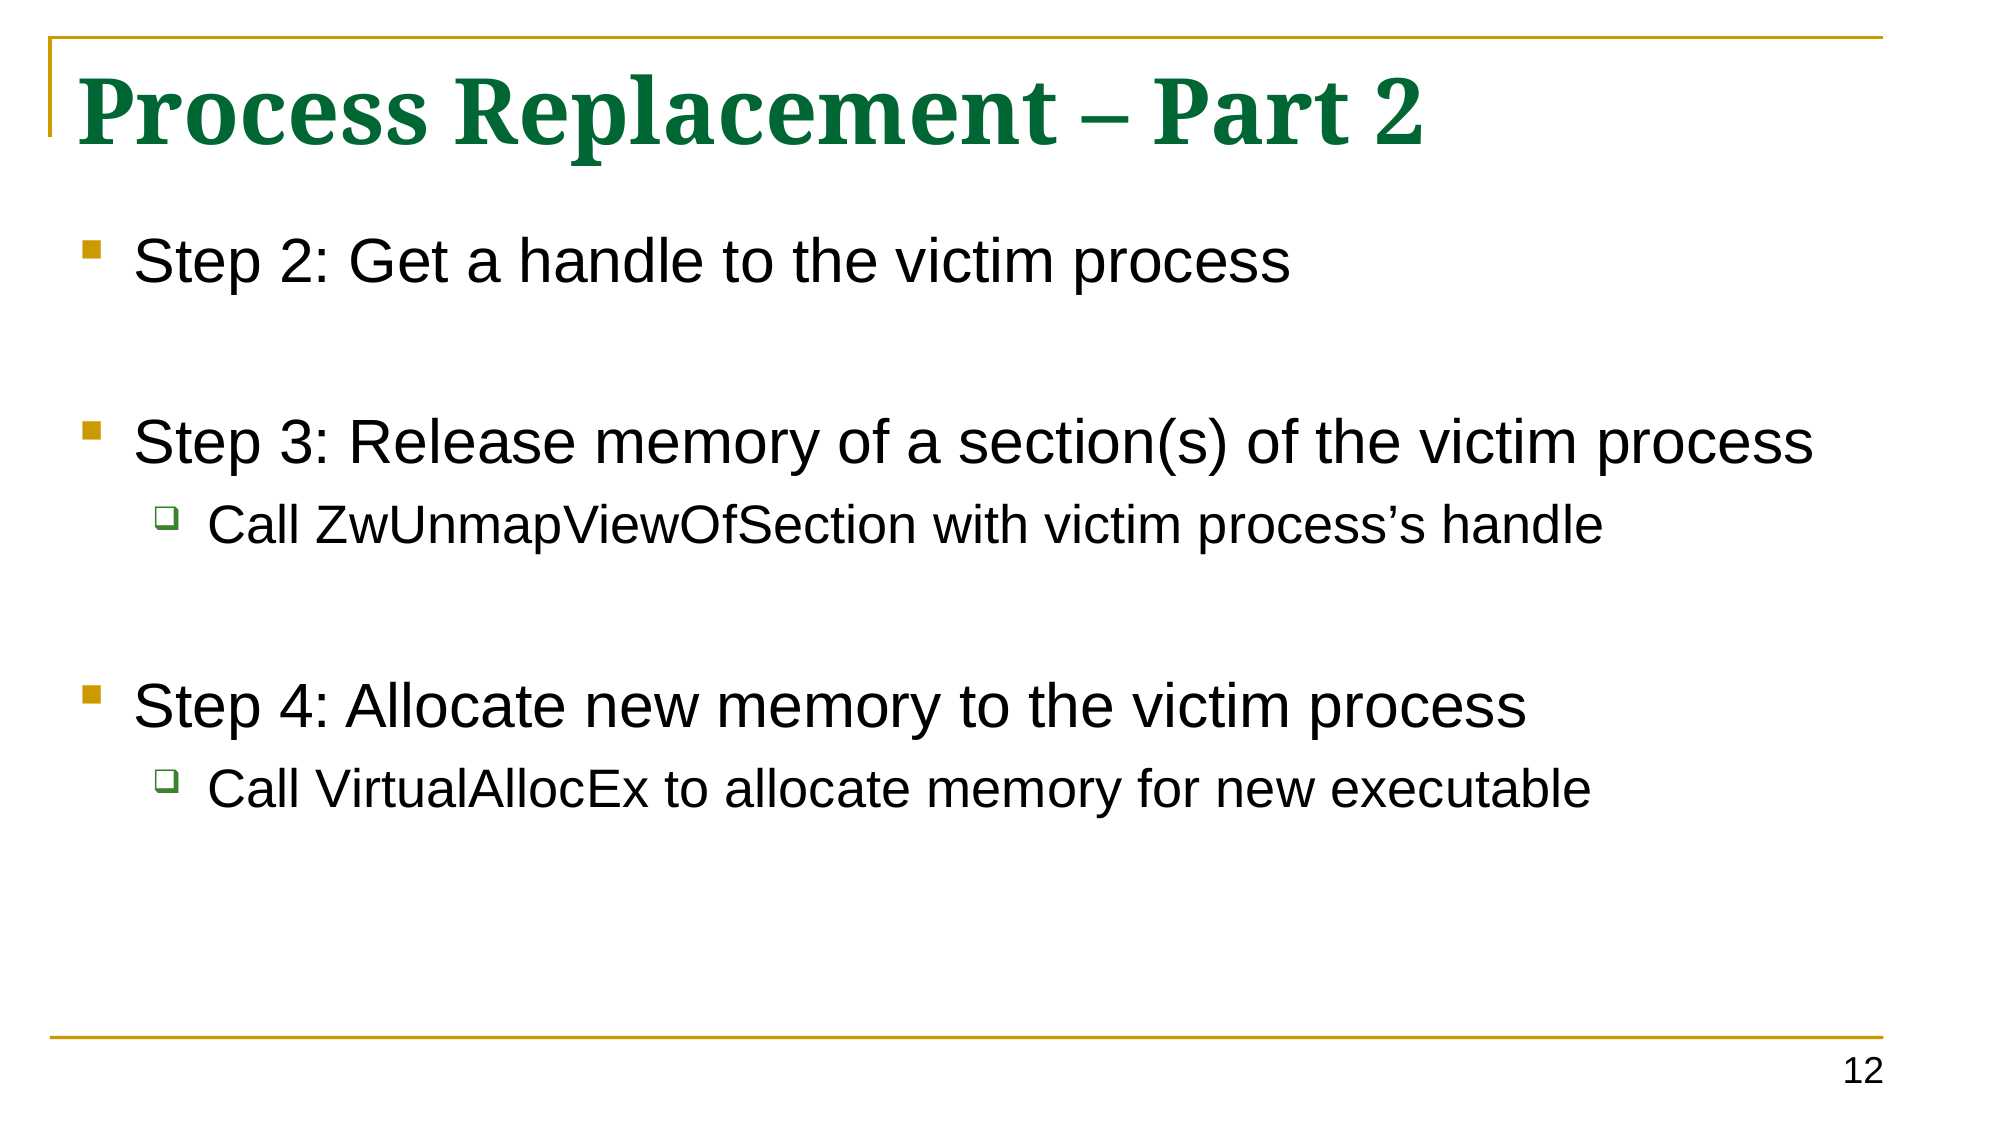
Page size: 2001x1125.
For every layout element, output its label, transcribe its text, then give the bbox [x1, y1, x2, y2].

title Process Replacement – Part 2 [62, 45, 1899, 271]
list Step 2: Get a handle to the victim process Step 3: Release memory of a section(s) of the victim process Call ZwUnmapViewOfSection with victim process’s handle Step 4: Allocate new memory to the victim process Call VirtualAllocEx to allocate memory for new executable [62, 271, 1899, 1005]
